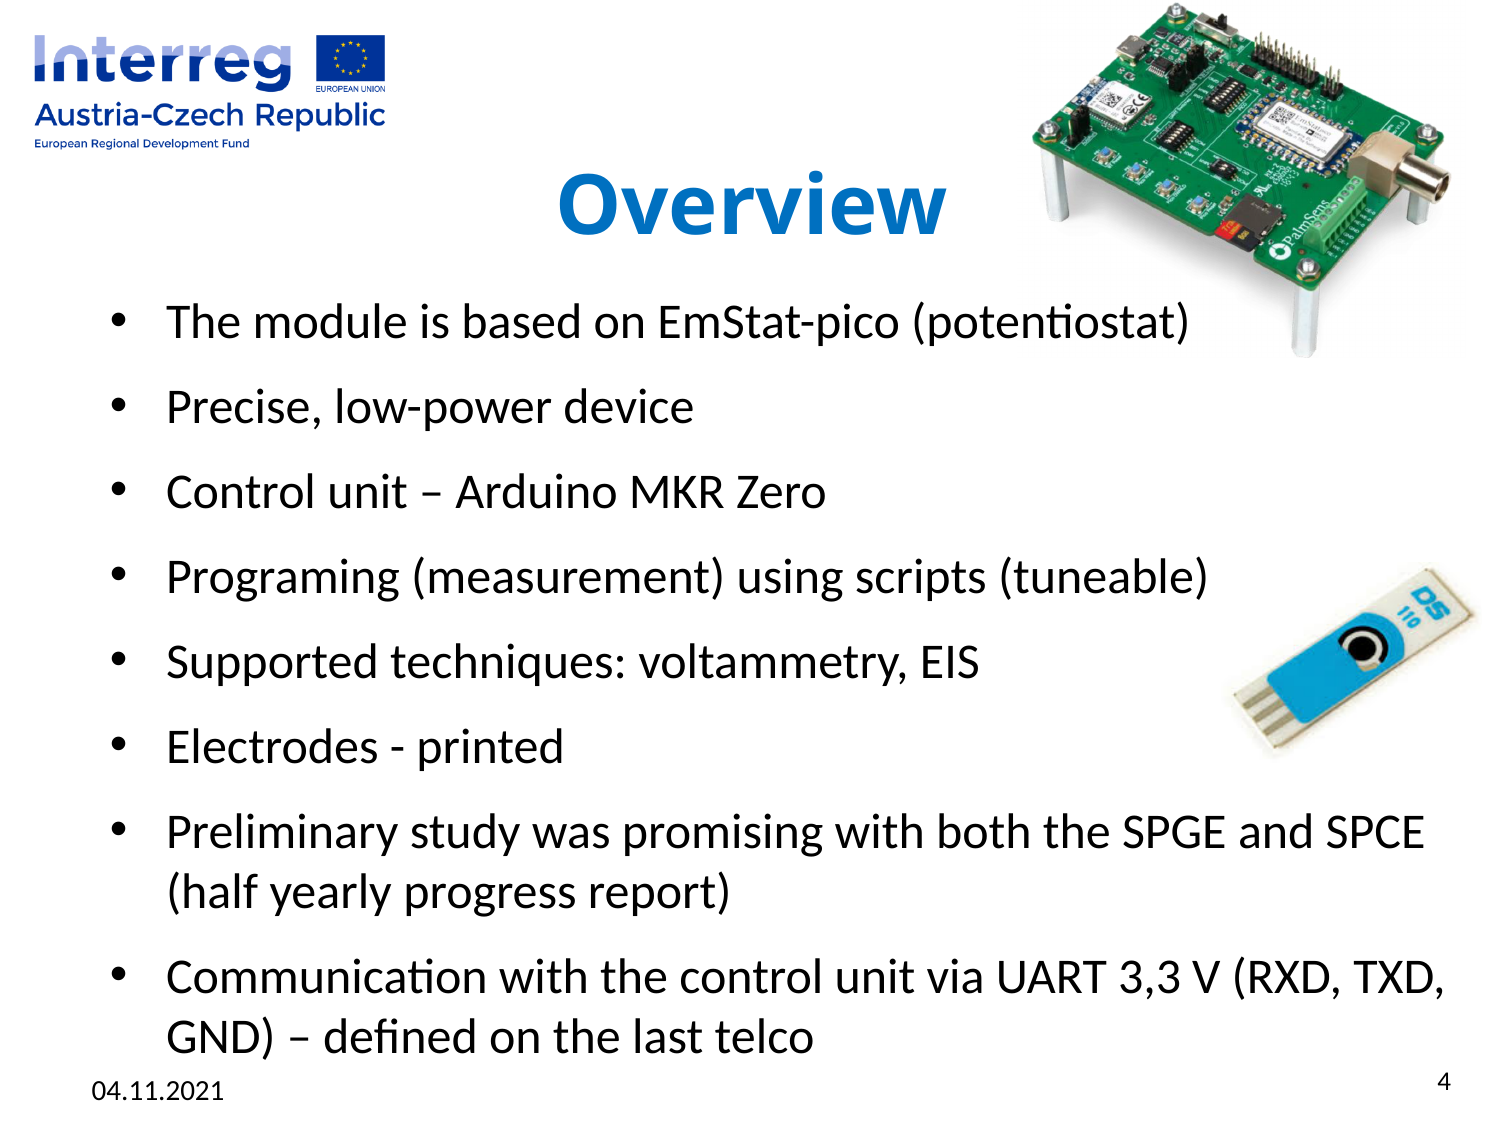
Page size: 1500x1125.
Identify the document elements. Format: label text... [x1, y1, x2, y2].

list The module is based on EmStat-pico (potentiostat) Precise, low-power device Control unit – Arduino MKR Zero Programing (measurement) using scripts (tuneable) Supported techniques: voltammetry, EIS Electrodes - printed Preliminary study was promising with both the SPGE and SPCE (half yearly progress report) Communication with the control unit via UART 3,3 V (RXD, TXD, GND) – defined on the last telco [76, 281, 1482, 1067]
picture [1221, 562, 1482, 764]
picture [1017, 0, 1467, 358]
slide_number 4 [1375, 1056, 1466, 1111]
picture [0, 0, 419, 202]
title Overview [76, 148, 1012, 255]
